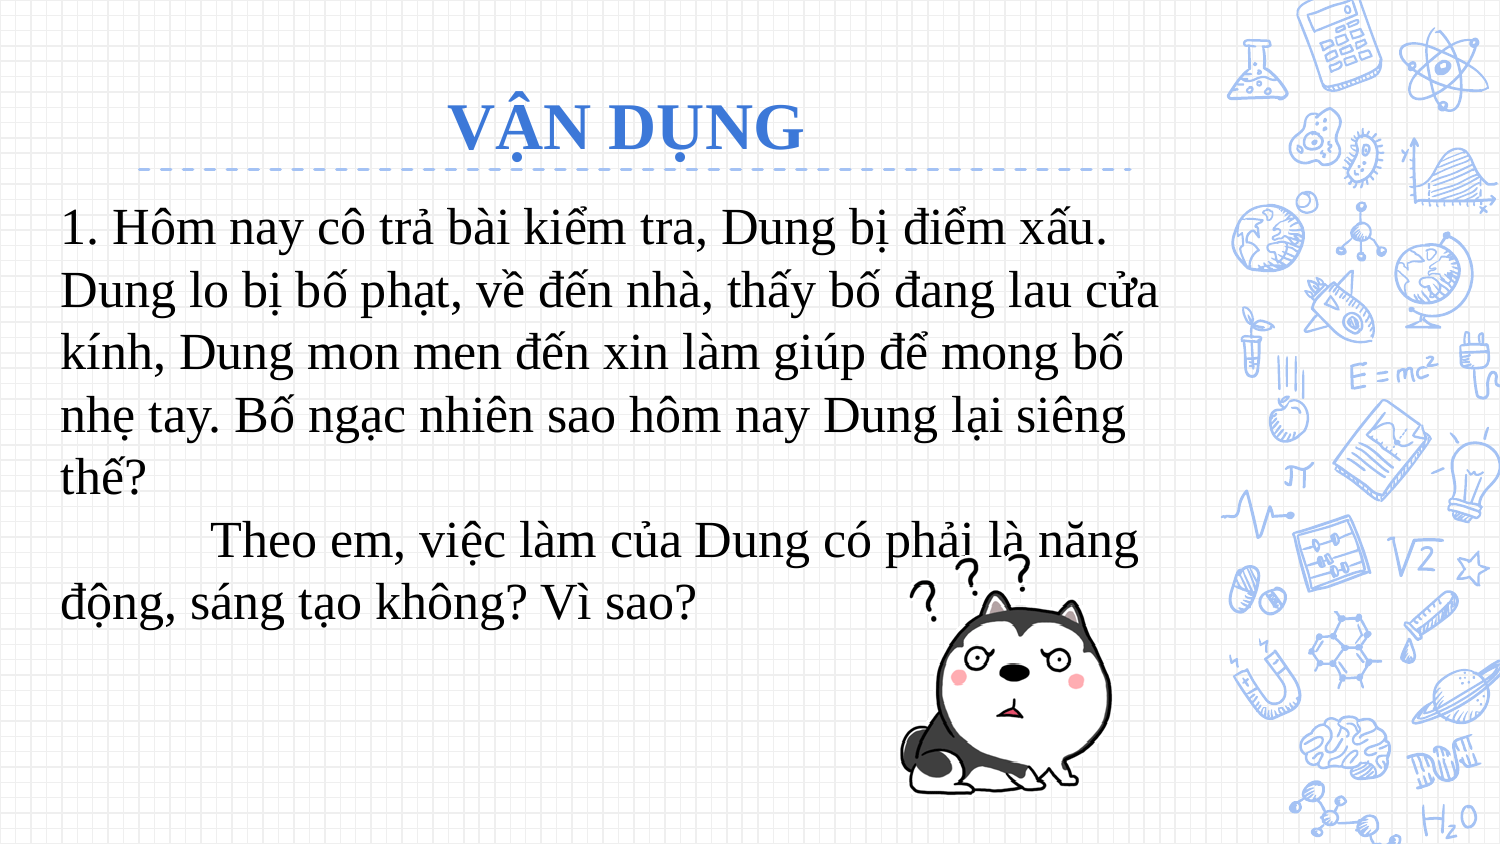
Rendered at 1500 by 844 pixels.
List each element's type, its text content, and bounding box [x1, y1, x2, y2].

list 1. Hôm nay cô trả bài kiểm tra, Dung bị điểm xấu. Dung lo bị bố phạt, về đến nhà, thấy bố đang lau cửa kính, Dung mon men đến xin làm giúp để mong bố nhẹ tay. Bố ngạc nhiên sao hôm nay Dung lại siêng thế? Theo em, việc làm của Dung có phải là năng động, sáng tạo không? Vì sao? [45, 177, 1219, 629]
picture [891, 548, 1131, 801]
title VẬN DỤNG [122, 36, 1130, 177]
